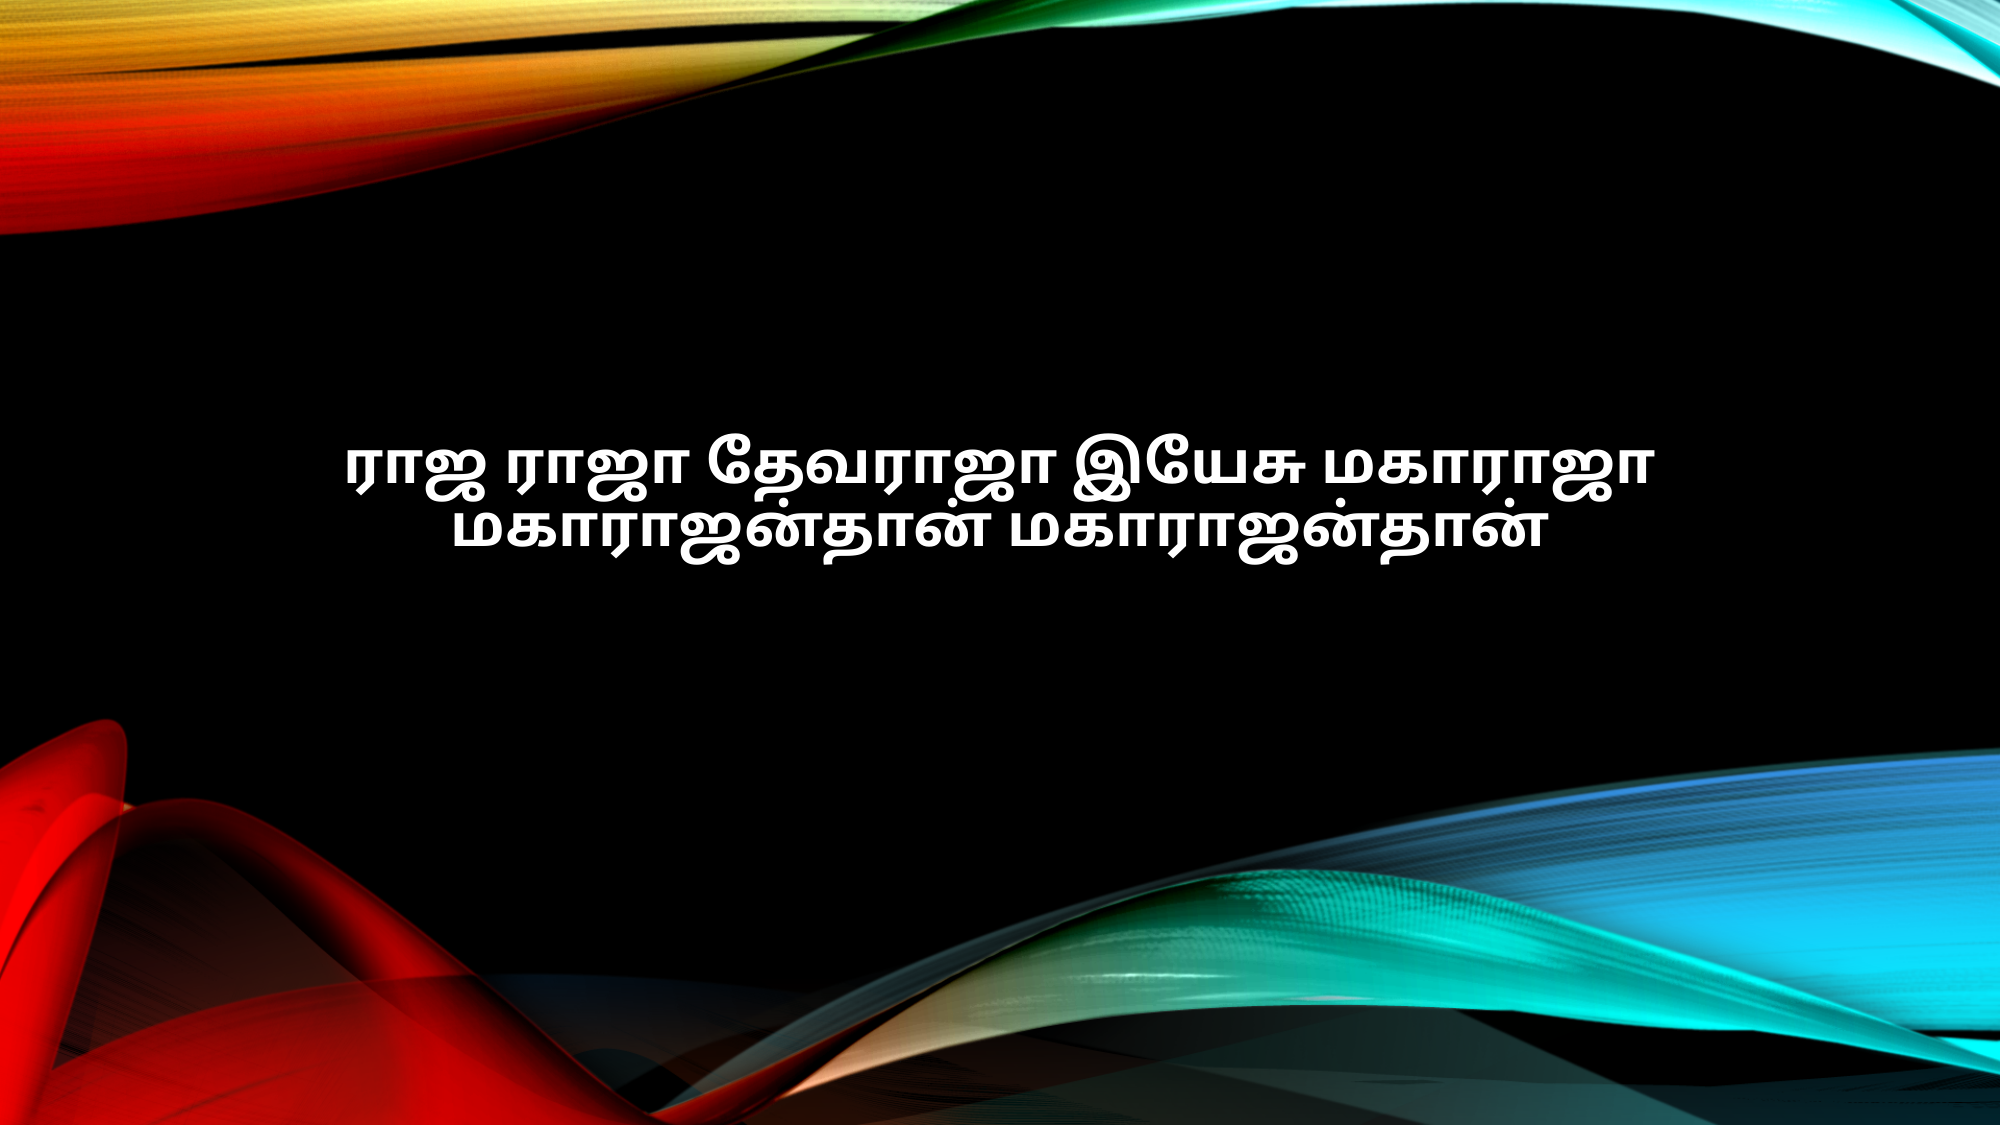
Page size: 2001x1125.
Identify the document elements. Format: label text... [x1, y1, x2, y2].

subtitle ராஜ ராஜா தேவராஜா இயேசு மகாராஜா மகாராஜன்தான் மகாராஜன்தான் [0, 0, 2000, 1125]
